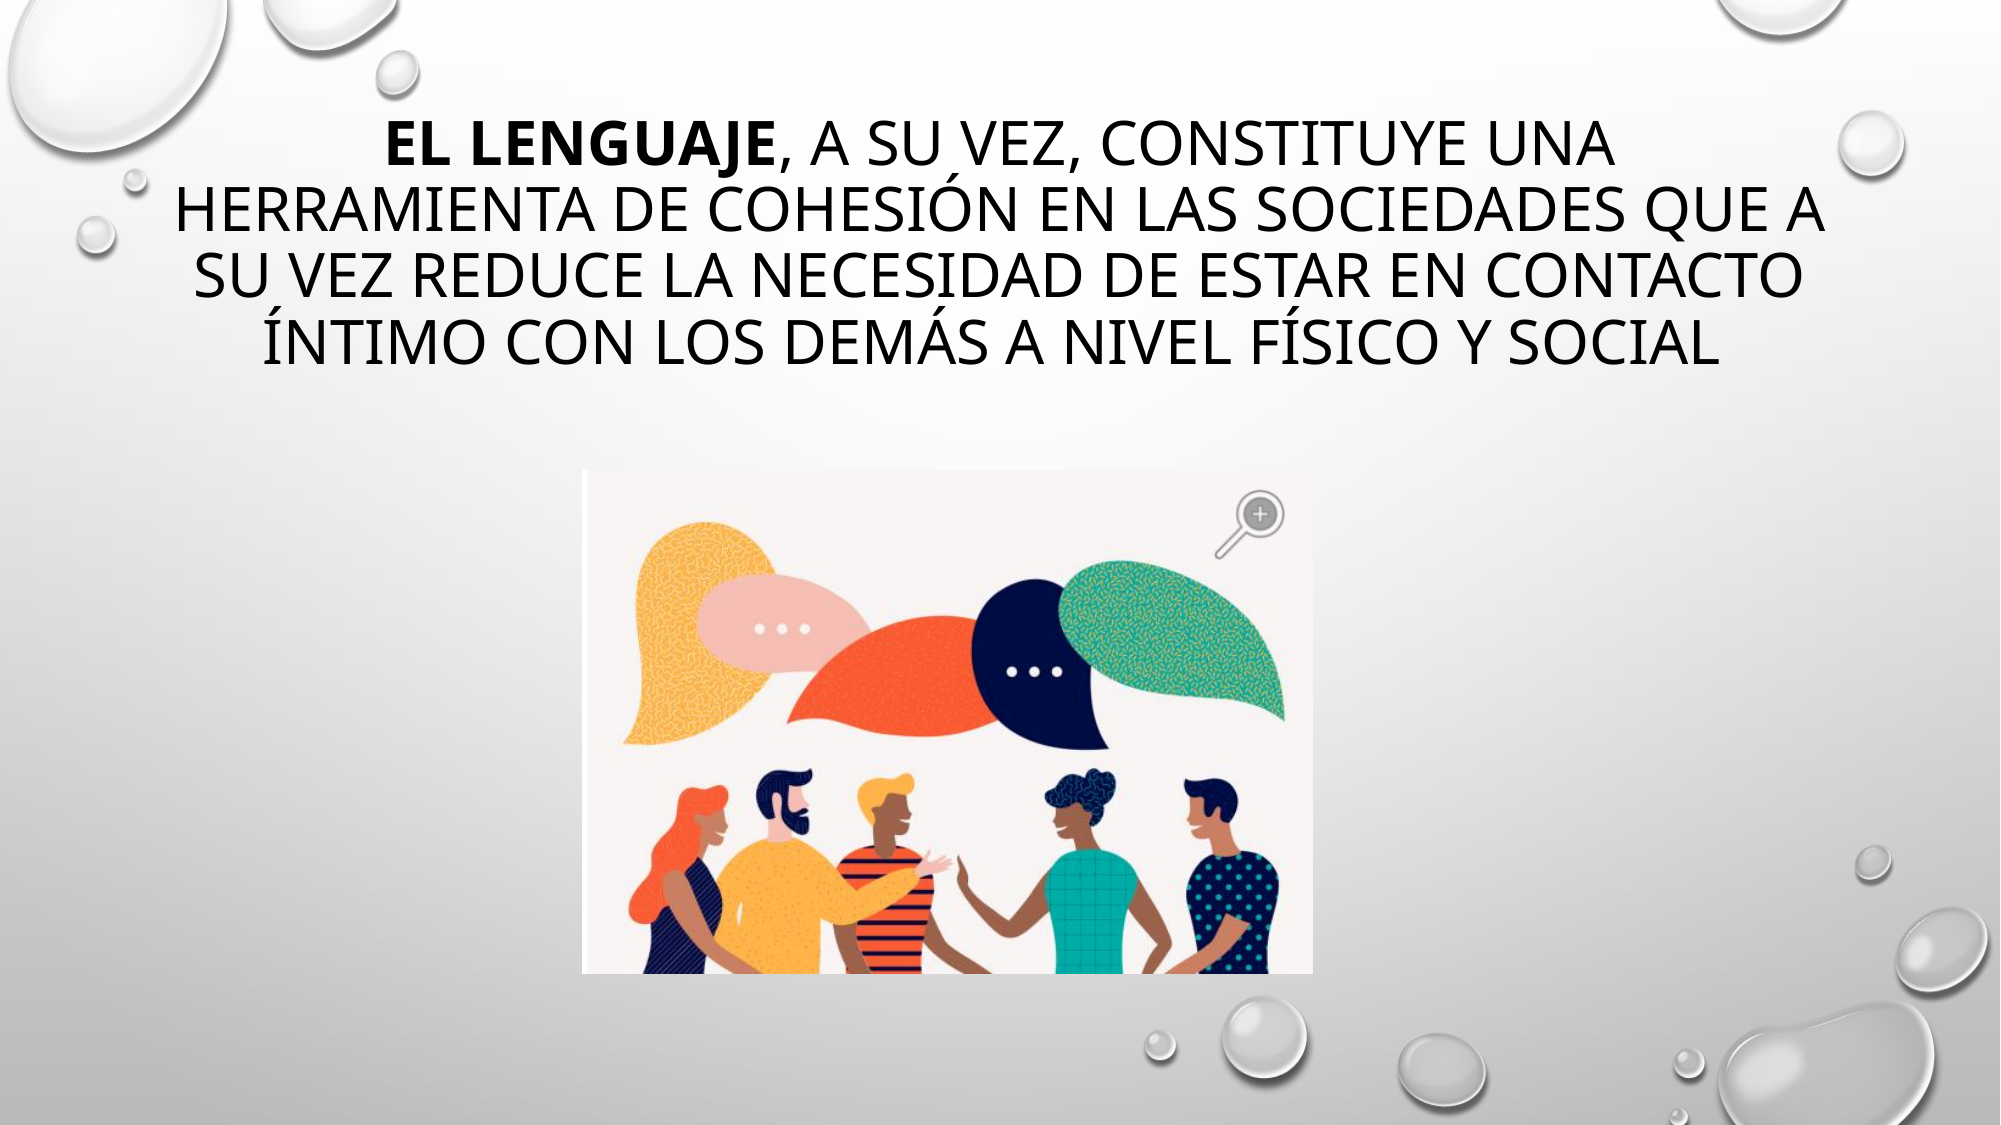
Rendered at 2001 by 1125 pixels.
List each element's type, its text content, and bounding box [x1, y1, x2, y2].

title El lenguaje, a su vez, constituye una herramienta de cohesión en las sociedades que a su vez reduce la necesidad de estar en contacto íntimo con los demás a nivel físico y social [149, 101, 1850, 389]
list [581, 469, 1313, 975]
picture [0, 0, 2000, 1125]
